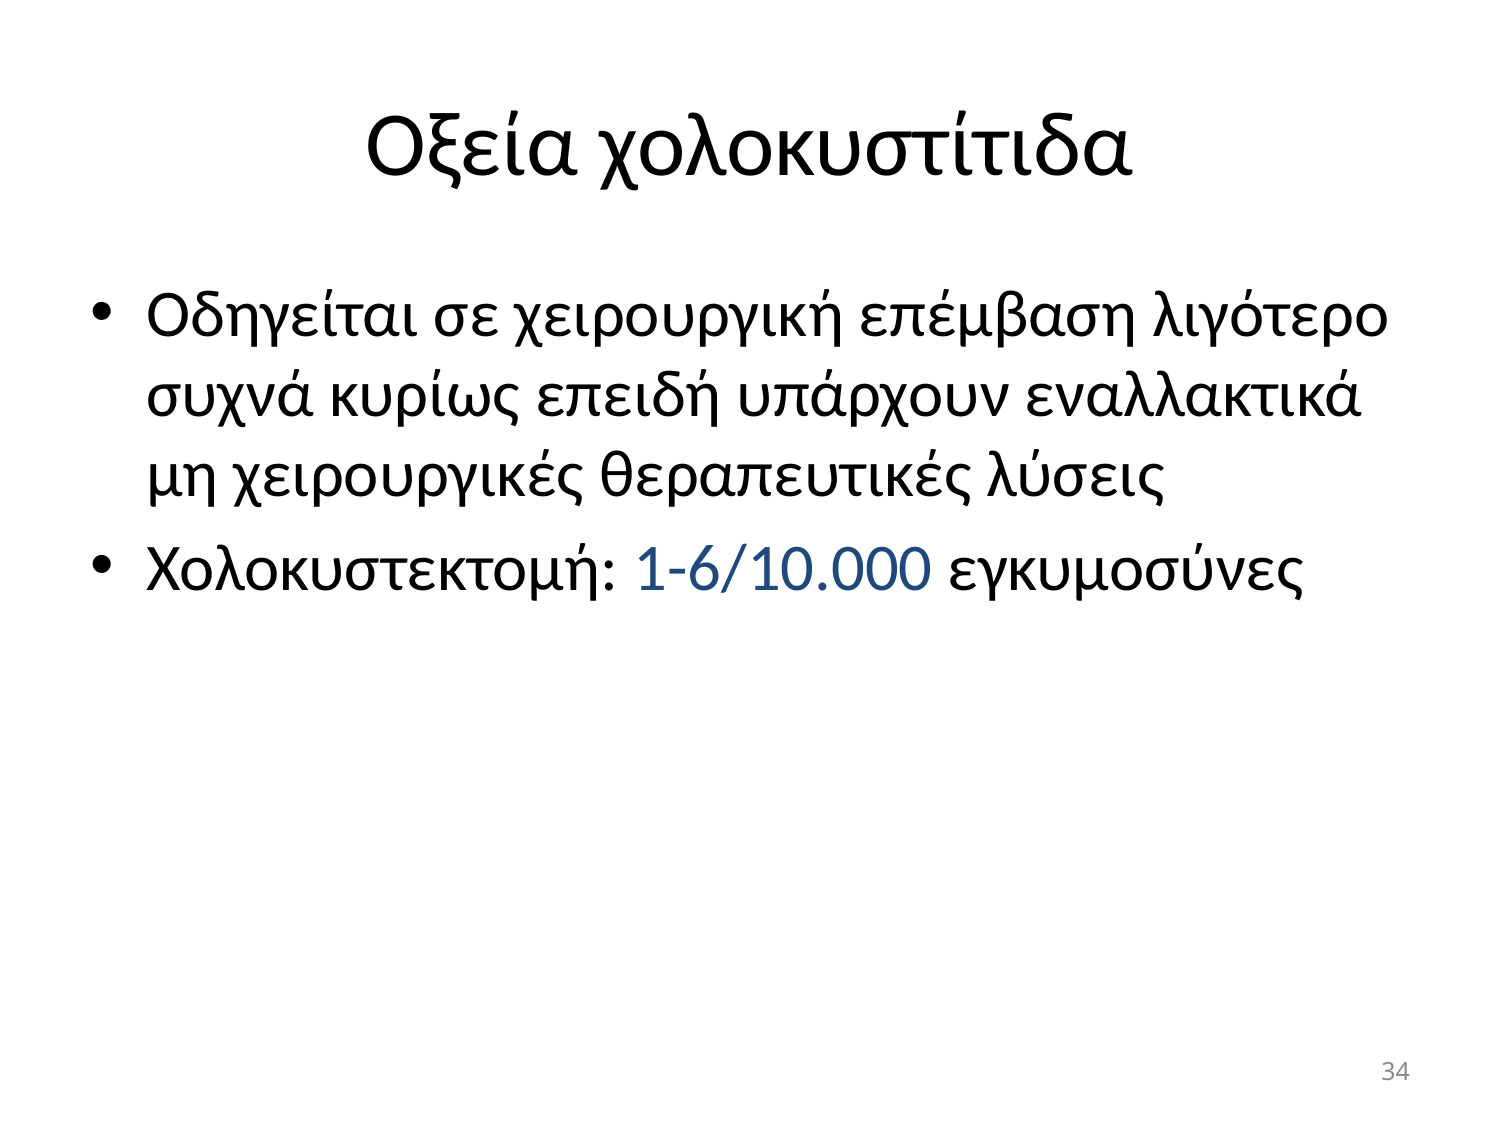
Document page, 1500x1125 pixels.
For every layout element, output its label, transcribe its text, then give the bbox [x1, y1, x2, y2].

slide_number 34 [1074, 1042, 1425, 1103]
list Οδηγείται σε χειρουργική επέμβαση λιγότερο συχνά κυρίως επειδή υπάρχουν εναλλακτικά μη χειρουργικές θεραπευτικές λύσεις Χολοκυστεκτομή: 1-6/10.000 εγκυμοσύνες [74, 262, 1426, 1006]
title Οξεία χολοκυστίτιδα [74, 44, 1426, 233]
